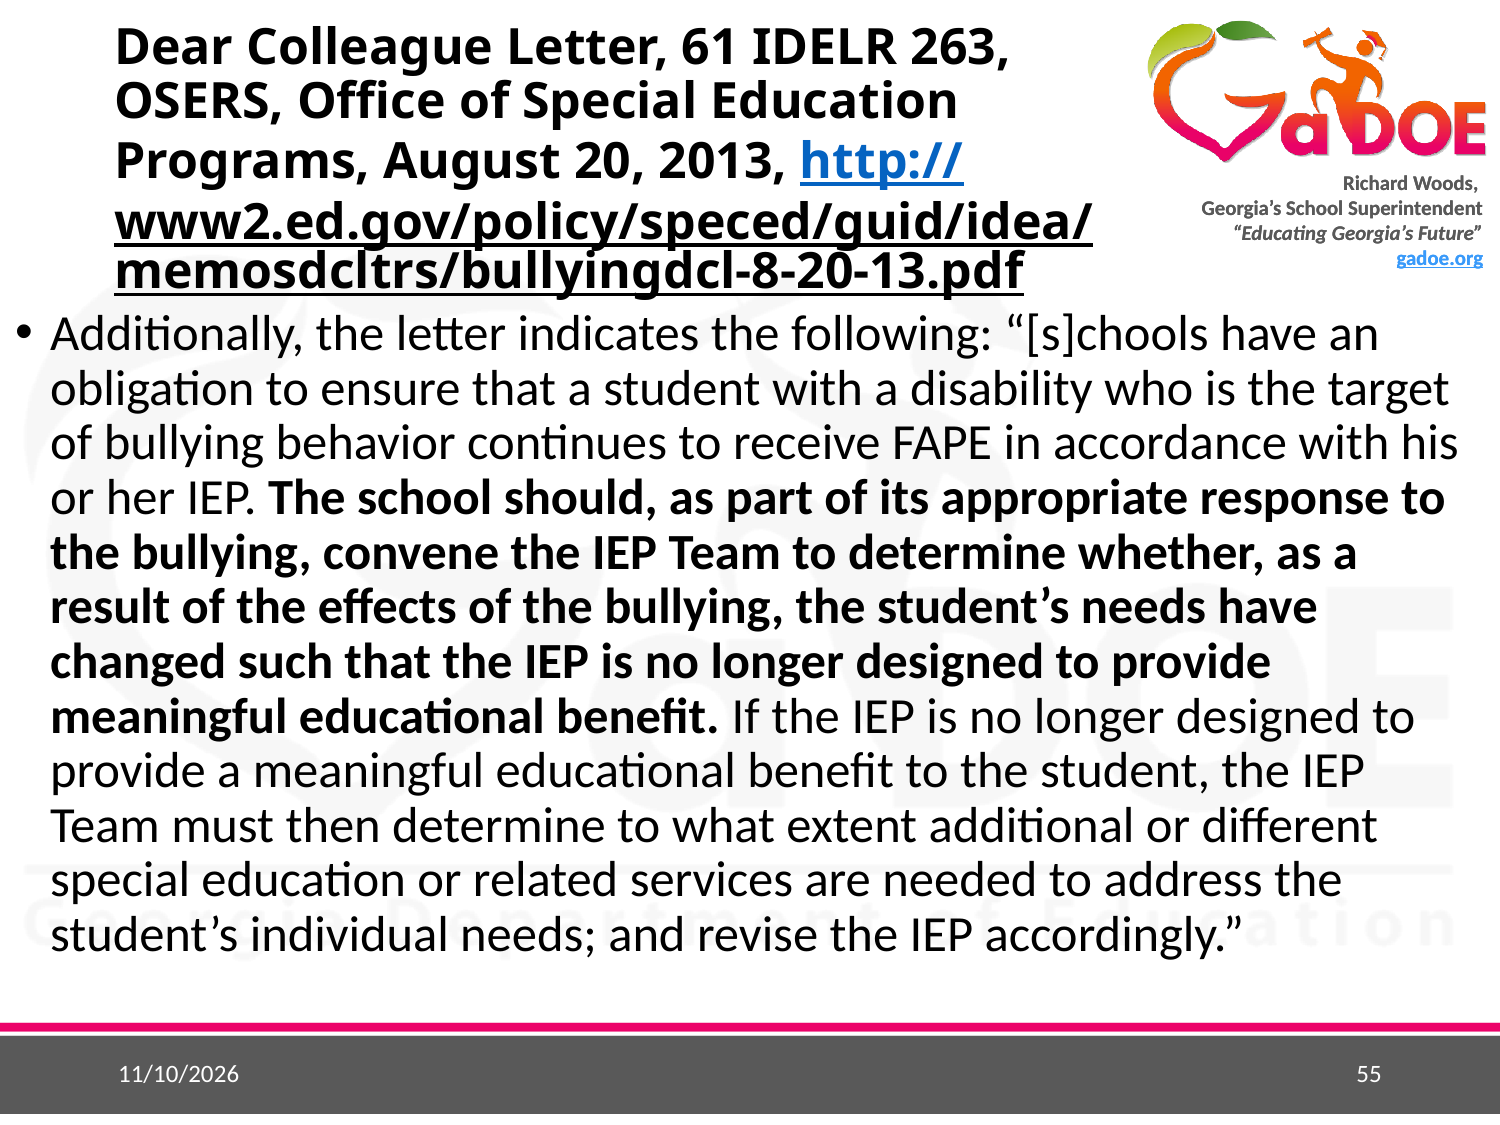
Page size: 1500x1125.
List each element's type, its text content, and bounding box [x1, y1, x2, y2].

slide_number 55 [1059, 1042, 1397, 1103]
picture [1135, 8, 1499, 164]
title Dear Colleague Letter, 61 IDELR 263, OSERS, Office of Special Education Programs, August 20, 2013, http://www2.ed.gov/policy/speced/guid/idea/memosdcltrs/bullyingdcl-8-20-13.pdf [99, 54, 1136, 273]
picture [19, 235, 1473, 299]
list Additionally, the letter indicates the following: “[s]chools have an obligation to ensure that a student with a disability who is the target of bullying behavior continues to receive FAPE in accordance with his or her IEP. The school should, as part of its appropriate response to the bullying, convene the IEP Team to determine whether, as a result of the effects of the bullying, the student’s needs have changed such that the IEP is no longer designed to provide meaningful educational benefit. If the IEP is no longer designed to provide a meaningful educational benefit to the student, the IEP Team must then determine to what extent additional or different special education or related services are needed to address the student’s individual needs; and revise the IEP accordingly.” [0, 299, 1500, 1014]
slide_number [103, 1042, 441, 1103]
